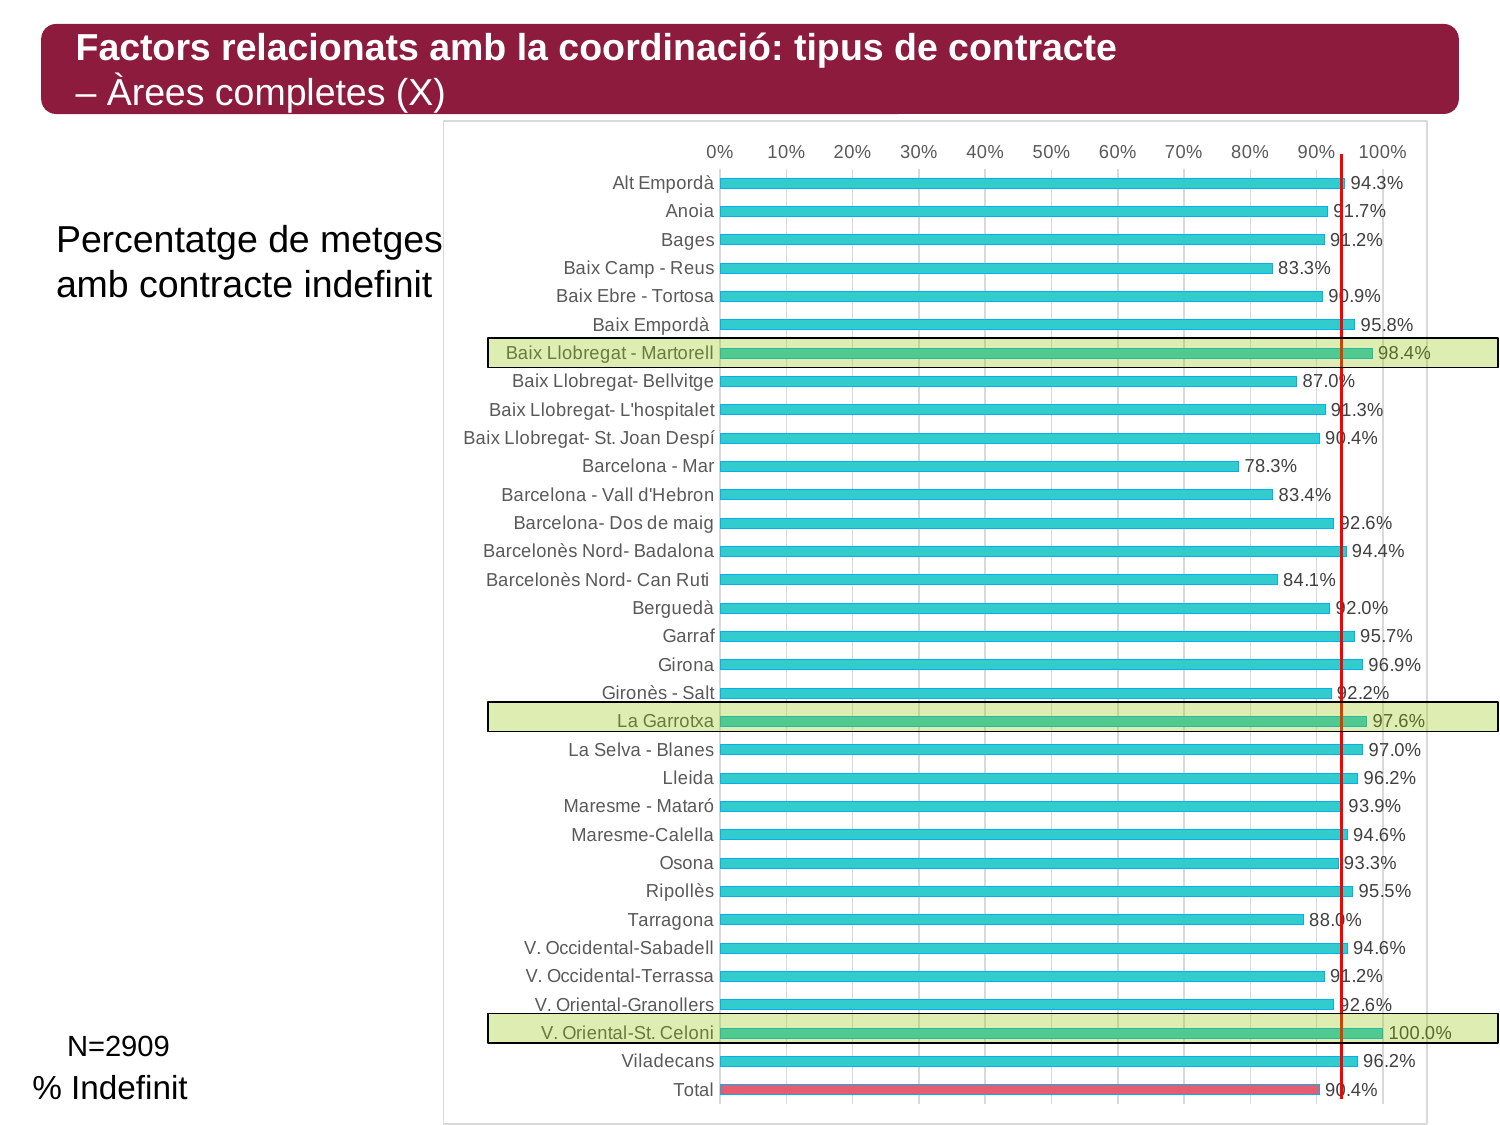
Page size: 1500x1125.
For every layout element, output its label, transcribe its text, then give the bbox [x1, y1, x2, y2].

chart [442, 120, 1453, 1125]
text_box % Indefinit [17, 1058, 437, 1114]
text_box [1458, 338, 1498, 368]
text_box Percentatge de metges amb contracte indefinit [41, 208, 437, 313]
text_box [1458, 1013, 1498, 1043]
text_box [1458, 701, 1498, 732]
text_box N=2909 [52, 1019, 437, 1058]
text_box Factors relacionats amb la coordinació: tipus de contracte – Àrees completes (X) [60, 32, 1479, 104]
